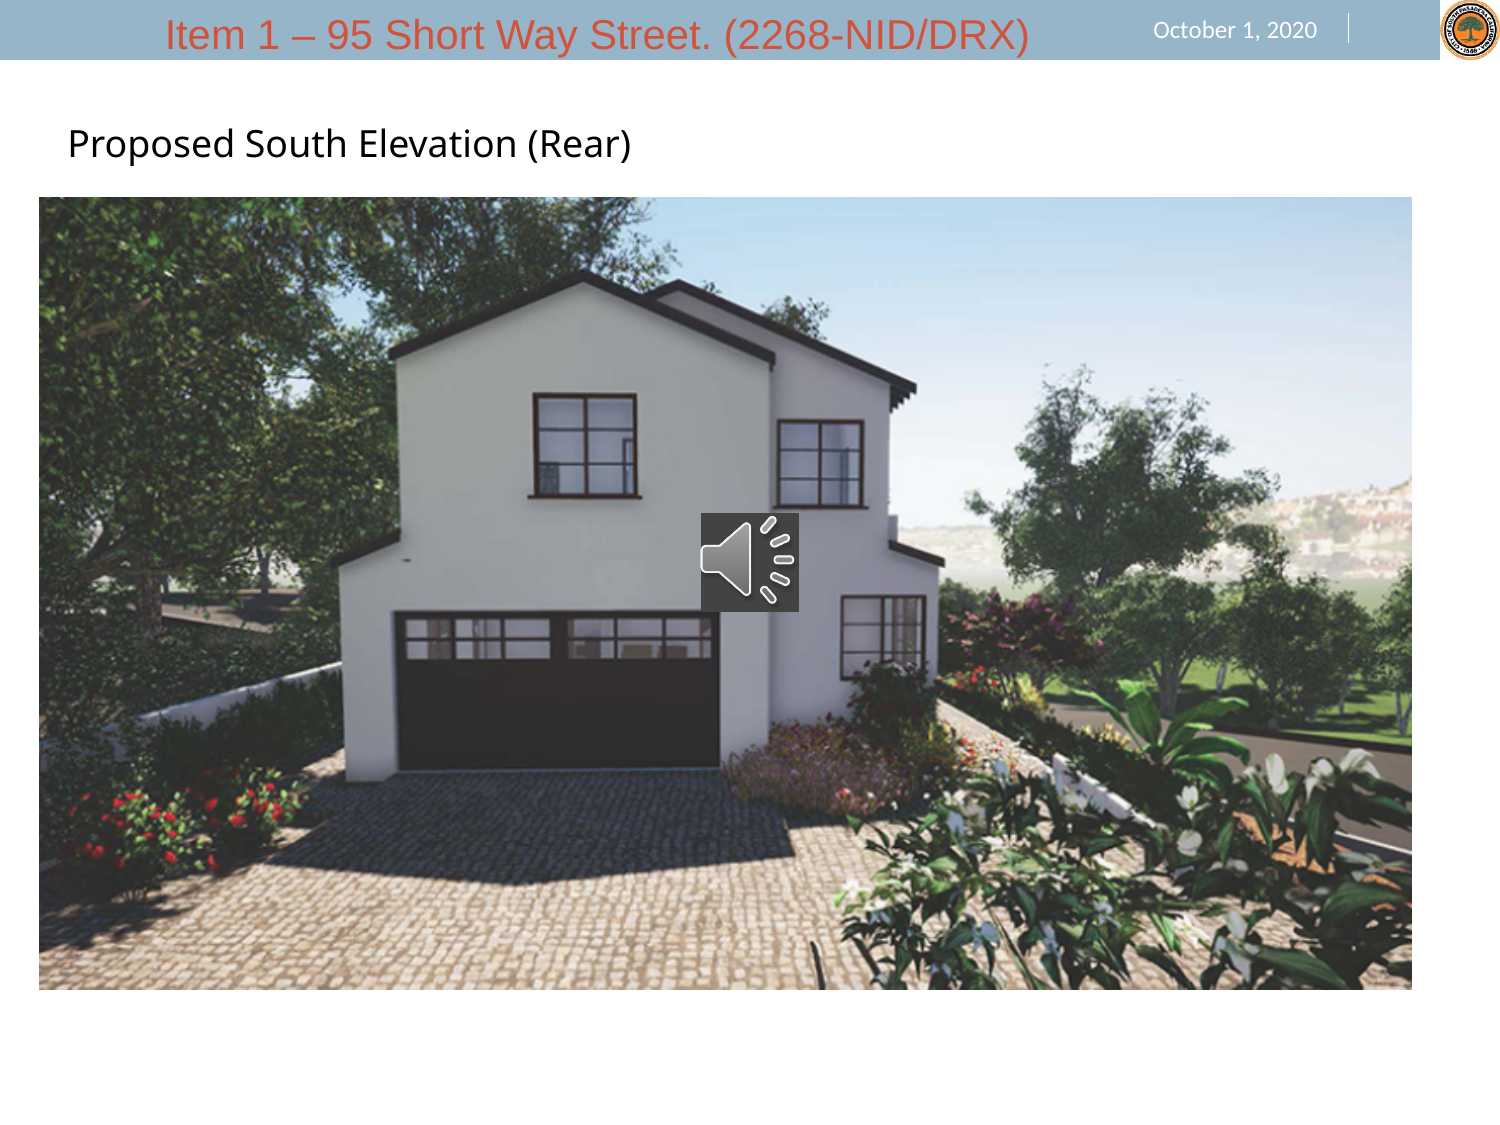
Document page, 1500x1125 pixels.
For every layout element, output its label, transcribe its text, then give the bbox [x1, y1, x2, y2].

text_box Proposed South Elevation (Rear) [52, 112, 647, 173]
picture [39, 197, 1412, 990]
picture [1440, 0, 1500, 60]
